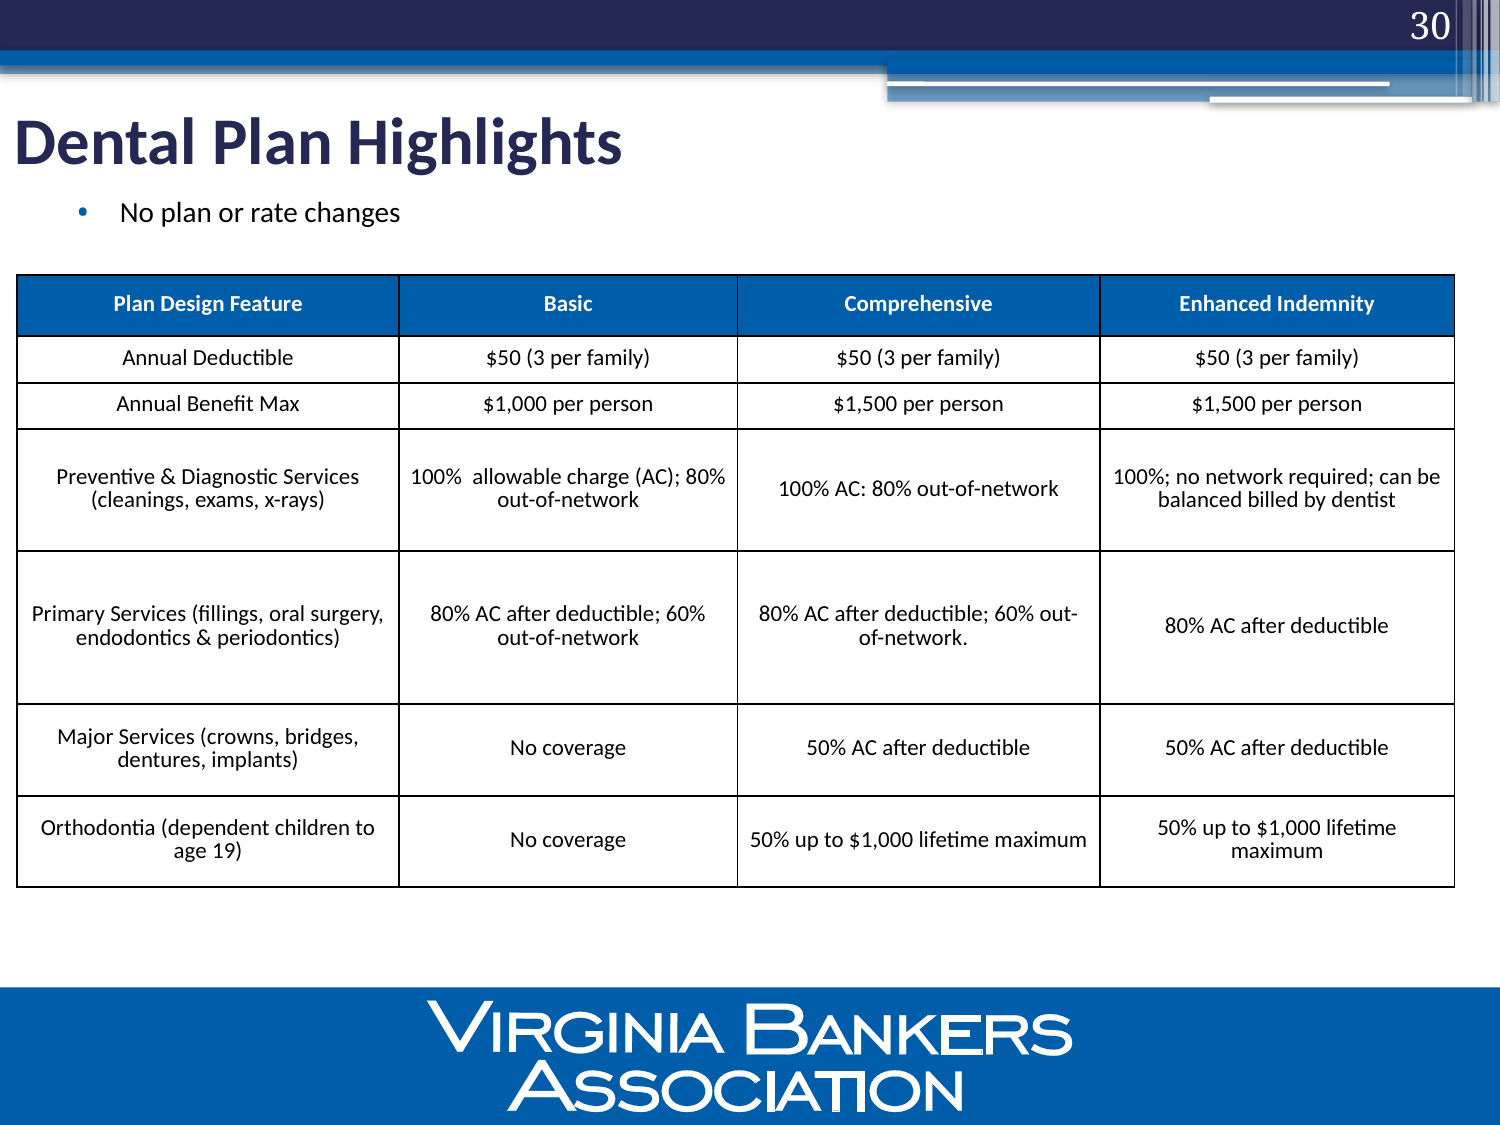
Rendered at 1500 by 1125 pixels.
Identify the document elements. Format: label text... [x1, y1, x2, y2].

table_cell 50% up to $1,000 lifetime maximum [1101, 797, 1454, 886]
list No plan or rate changes [45, 185, 1425, 324]
table_cell 100% allowable charge (AC); 80% out-of-network [400, 430, 737, 550]
table_cell 50% up to $1,000 lifetime maximum [738, 797, 1099, 886]
table_cell 80% AC after deductible [1101, 552, 1454, 703]
table_cell 50% AC after deductible [738, 705, 1099, 795]
table_cell 80% AC after deductible; 60% out-of-network [400, 552, 737, 703]
table_header Comprehensive [738, 324, 1099, 335]
table_cell Major Services (crowns, bridges, dentures, implants) [18, 705, 398, 795]
table_cell $1,500 per person [738, 384, 1099, 428]
table_cell No coverage [400, 797, 737, 886]
table_cell 80% AC after deductible; 60% out-of-network. [738, 552, 1099, 703]
table_cell Preventive & Diagnostic Services (cleanings, exams, x-rays) [18, 430, 398, 550]
table_cell Orthodontia (dependent children to age 19) [18, 797, 398, 886]
table_header Enhanced Indemnity [1101, 276, 1454, 335]
table_cell Annual Benefit Max [18, 384, 398, 428]
table_cell 100% AC: 80% out-of-network [738, 430, 1099, 550]
table_cell $1,500 per person [1101, 384, 1454, 428]
text_box Dental Plan Highlights [0, 99, 1233, 175]
slide_number 30 [1341, 0, 1466, 61]
table_header Plan Design Feature [18, 276, 398, 335]
table_cell 50% AC after deductible [1101, 705, 1454, 795]
table_cell No coverage [400, 705, 737, 795]
table_cell $50 (3 per family) [738, 337, 1099, 382]
table_cell $1,000 per person [400, 384, 737, 428]
table_cell Annual Deductible [18, 337, 398, 382]
table_header Basic [400, 324, 737, 335]
table_cell $50 (3 per family) [1101, 337, 1454, 382]
table_cell 100%; no network required; can be balanced billed by dentist [1101, 430, 1454, 550]
table_cell $50 (3 per family) [400, 337, 737, 382]
table_cell Primary Services (fillings, oral surgery, endodontics & periodontics) [18, 552, 398, 703]
